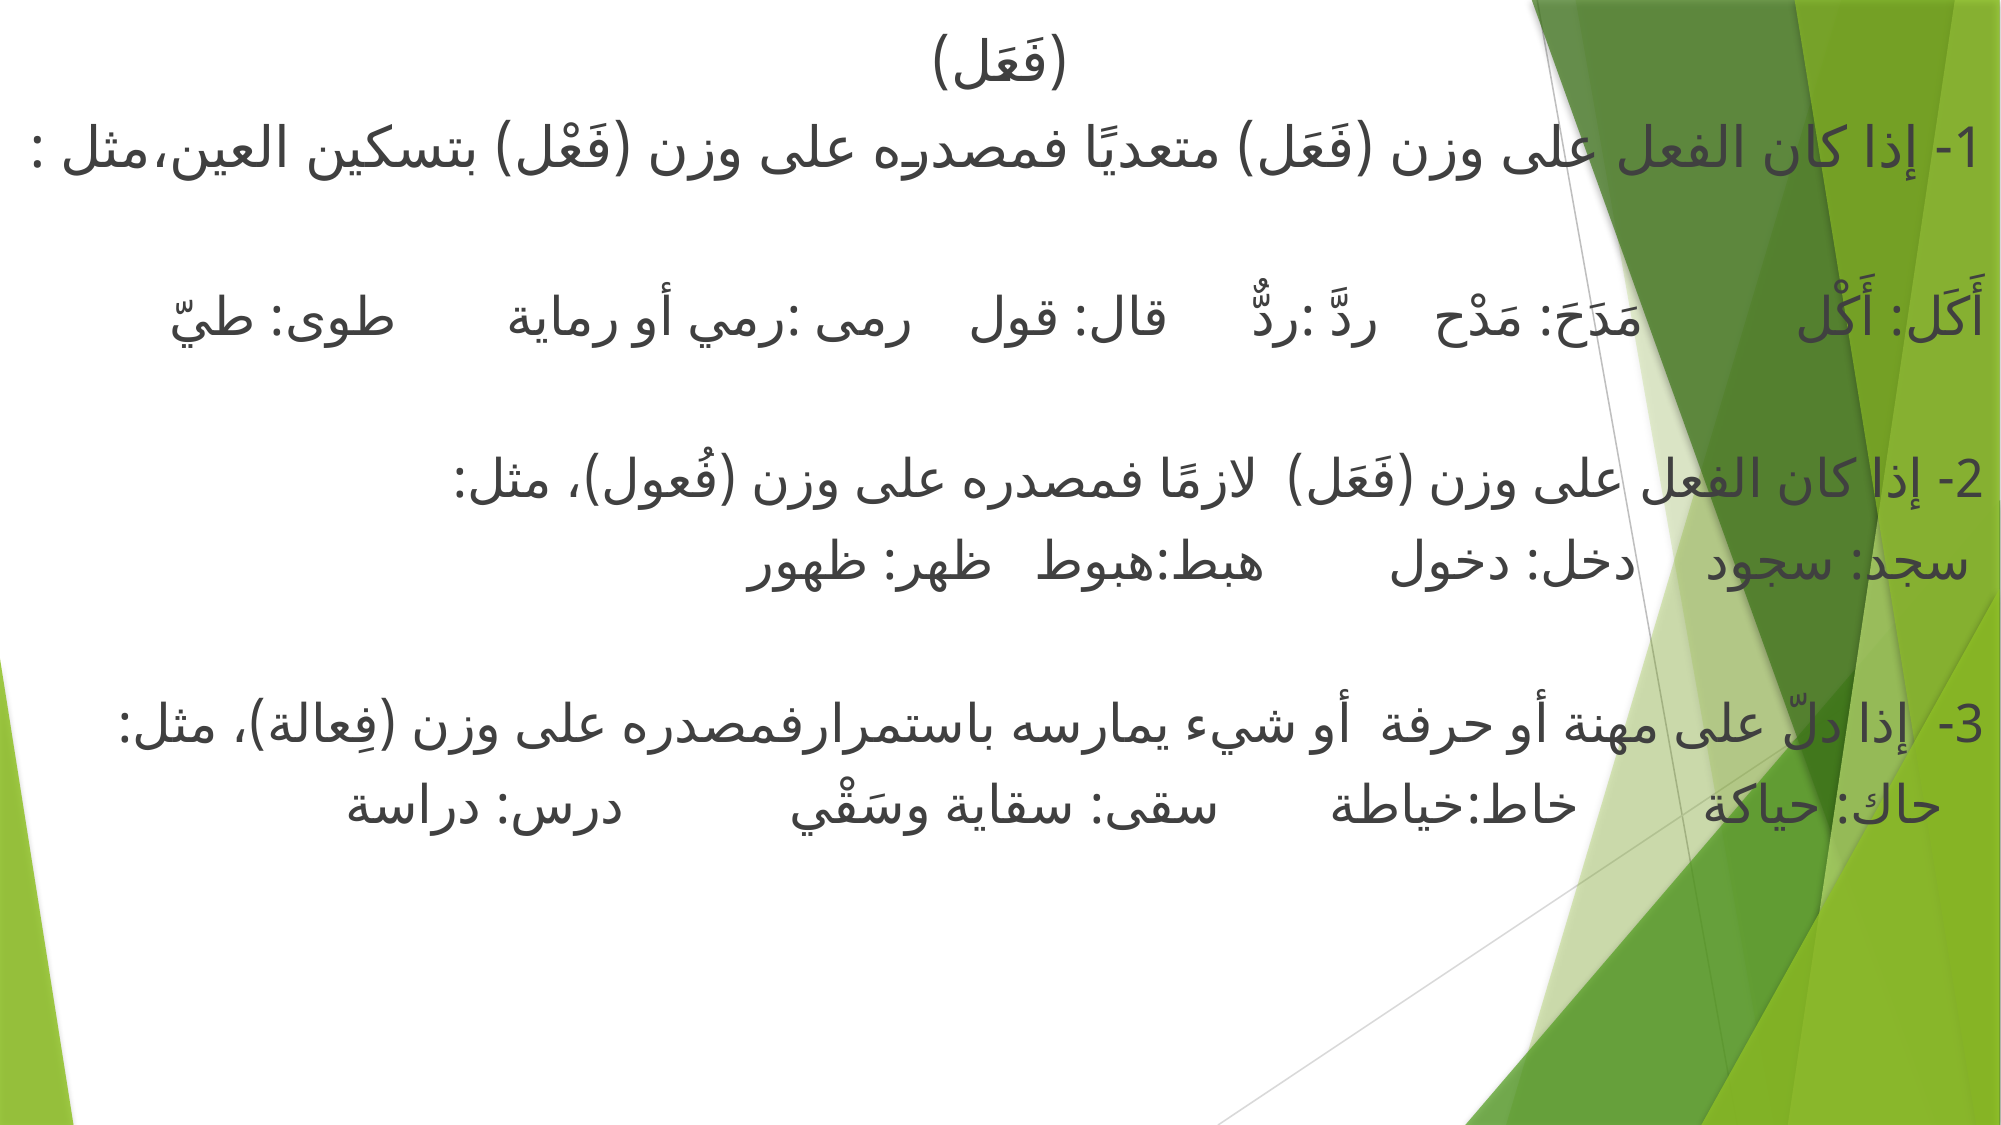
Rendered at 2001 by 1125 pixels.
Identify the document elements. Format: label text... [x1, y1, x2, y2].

list (فَعَل) 1- إذا كان الفعل على وزن (فَعَل) متعديًا فمصدره على وزن (فَعْل) بتسكين العين،مثل : أَكَل: أَكْل مَدَحَ: مَدْح ردَّ :ردٌّ قال: قول رمى :رمي أو رماية طوى: طيّ 2- إذا كان الفعل على وزن (فَعَل) لازمًا فمصدره على وزن (فُعول)، مثل: سجد: سجود دخل: دخول هبط:هبوط ظهر: ظهور 3- إذا دلّ على مهنة أو حرفة أو شيء يمارسه باستمرارفمصدره على وزن (فِعالة)، مثل: حاك: حياكة خاط:خياطة سقى: سقاية وسَقْي درس: دراسة [0, 17, 2000, 897]
